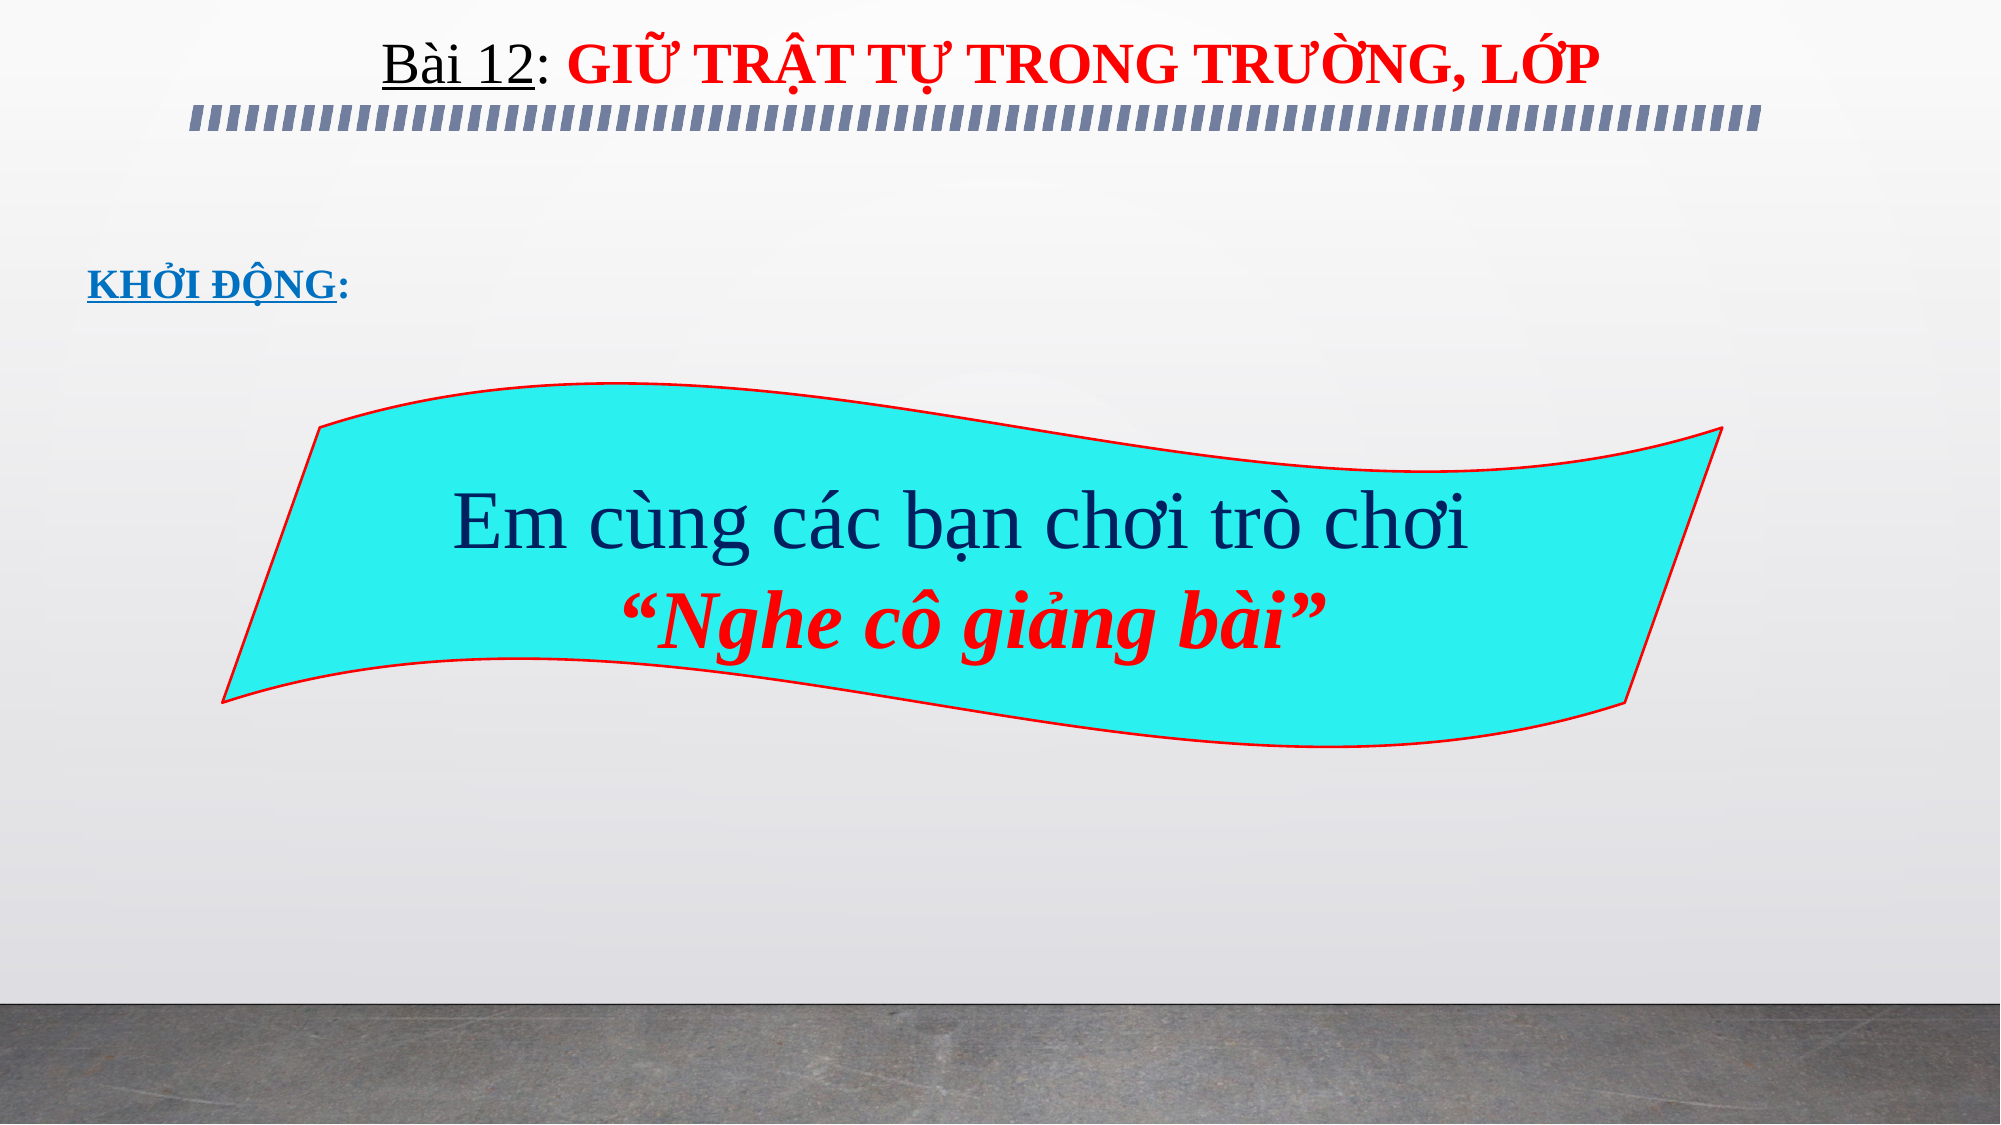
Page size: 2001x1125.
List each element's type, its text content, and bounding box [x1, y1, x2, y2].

text_box KHỞI ĐỘNG: [72, 249, 479, 314]
text_box Bài 12: GIỮ TRẬT TỰ TRONG TRƯỜNG, LỚP [366, 17, 1649, 103]
picture [0, 1004, 2000, 1124]
text_box Em cùng các bạn chơi trò chơi “Nghe cô giảng bài” [221, 382, 1724, 749]
